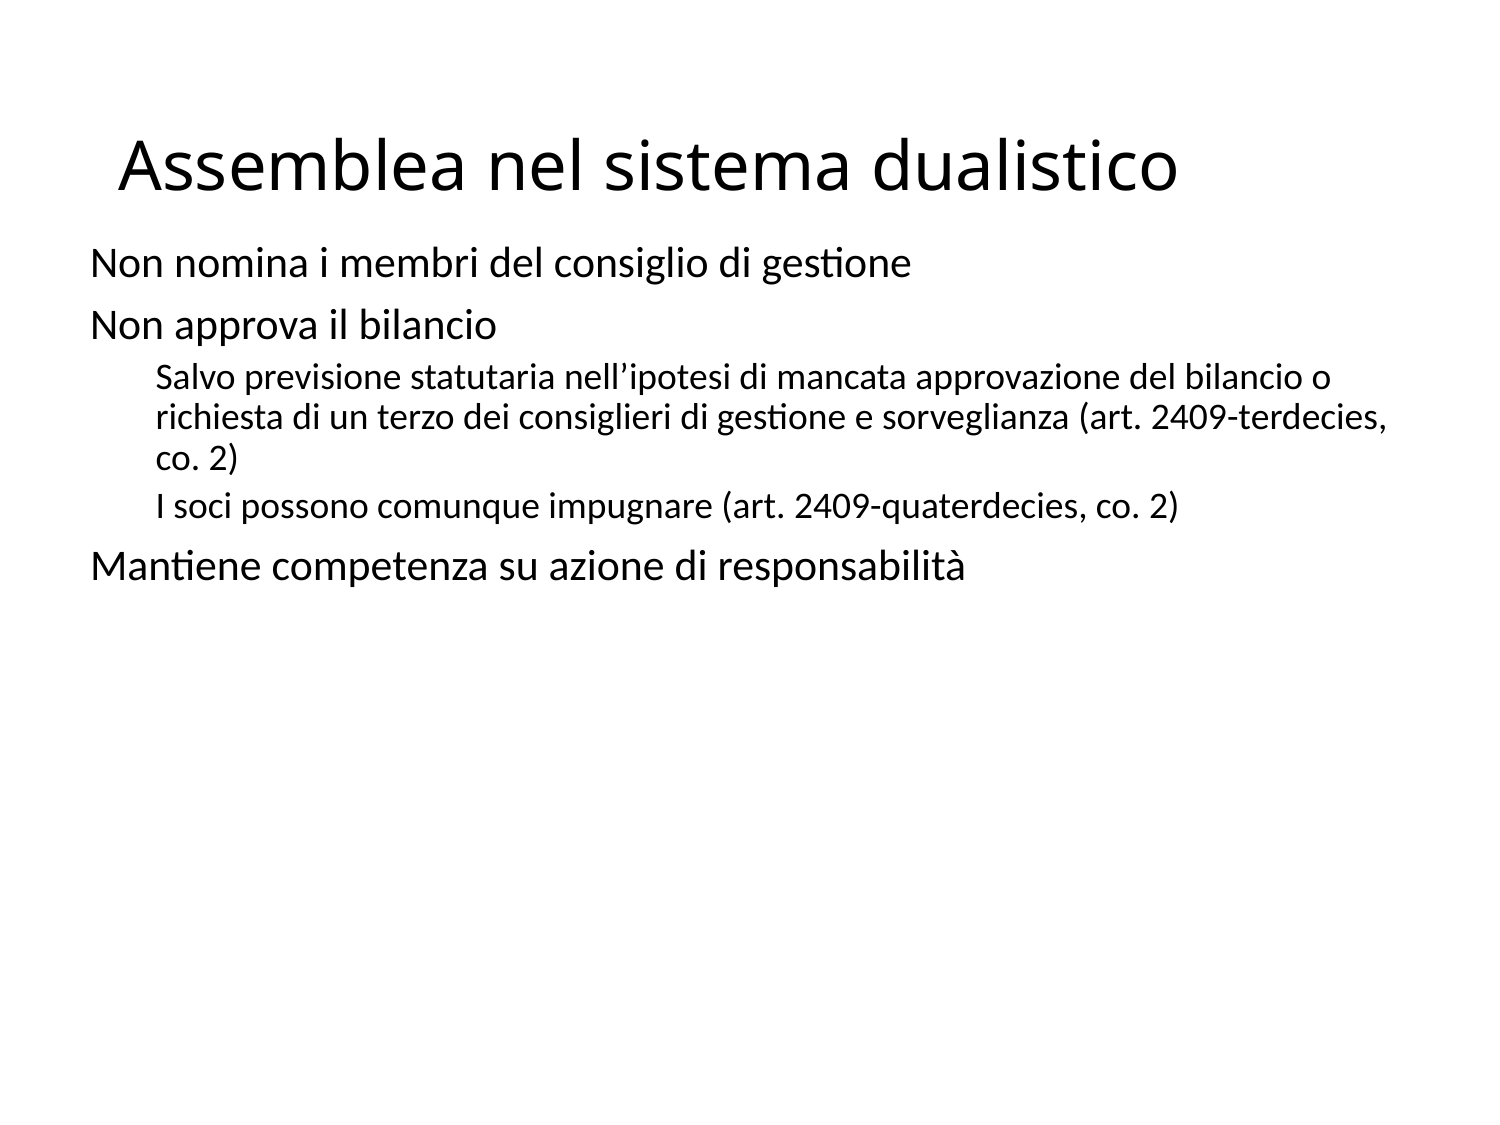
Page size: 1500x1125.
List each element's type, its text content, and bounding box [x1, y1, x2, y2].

title Assemblea nel sistema dualistico [103, 59, 1397, 231]
list Non nomina i membri del consiglio di gestione Non approva il bilancio Salvo previsione statutaria nell’ipotesi di mancata approvazione del bilancio o richiesta di un terzo dei consiglieri di gestione e sorveglianza (art. 2409-terdecies, co. 2) I soci possono comunque impugnare (art. 2409-quaterdecies, co. 2) Mantiene competenza su azione di responsabilità [75, 231, 1425, 1005]
